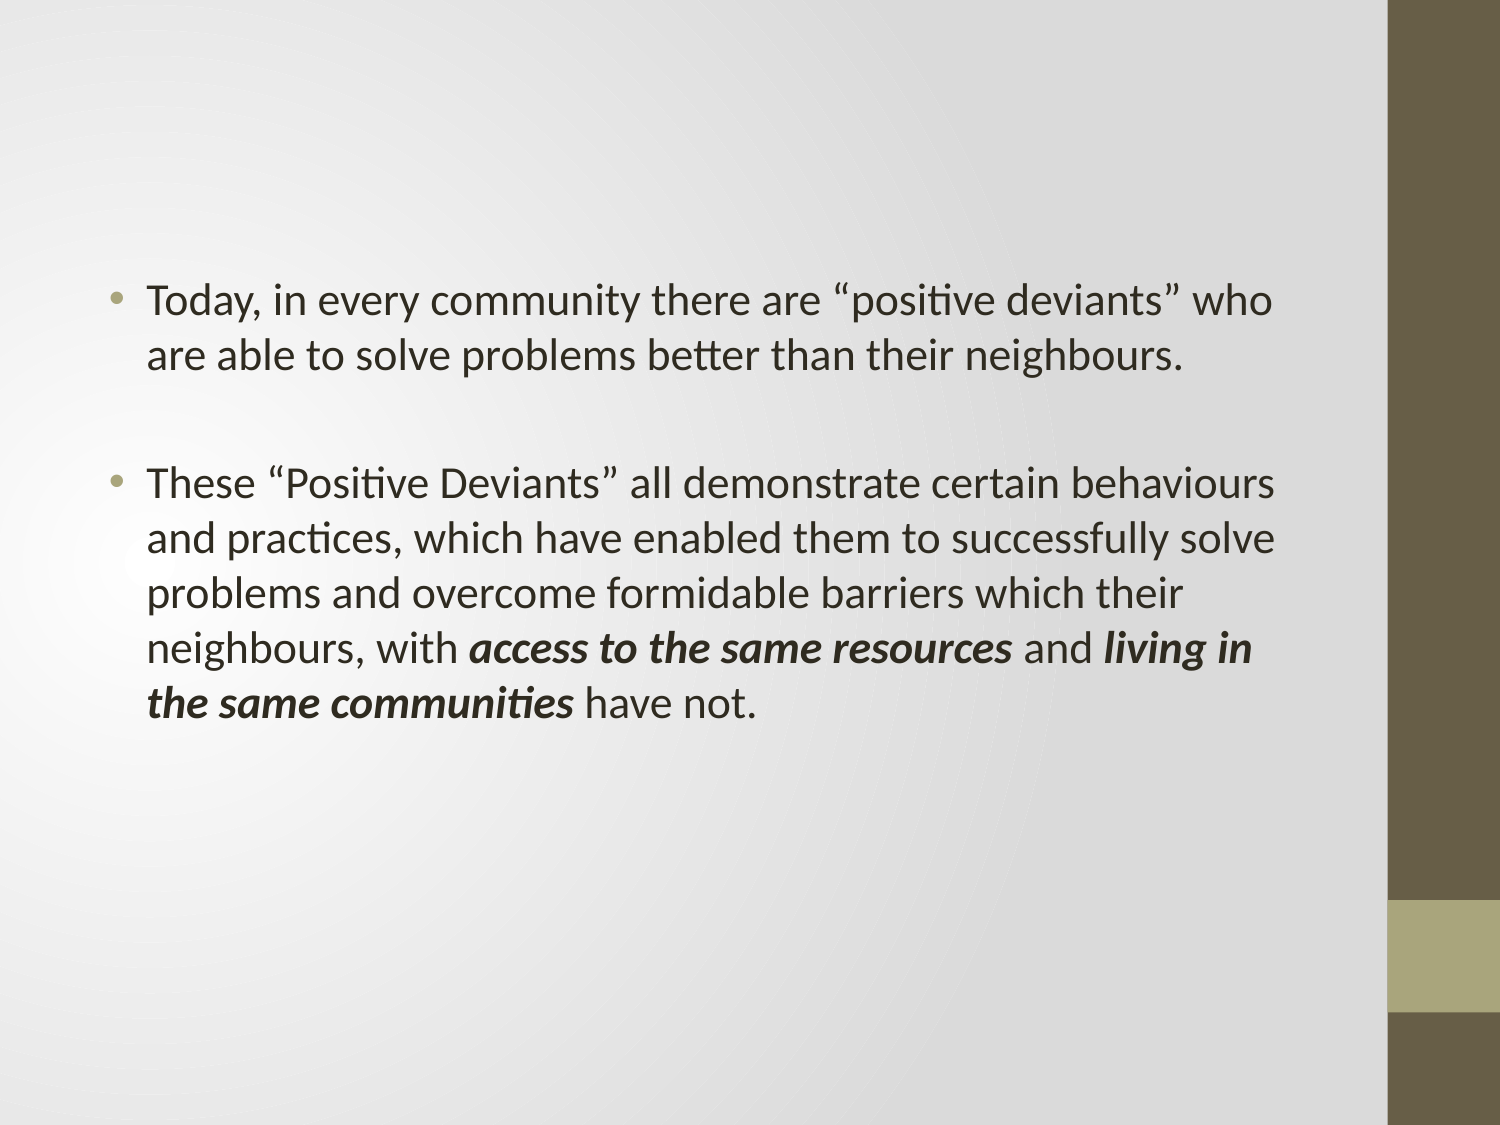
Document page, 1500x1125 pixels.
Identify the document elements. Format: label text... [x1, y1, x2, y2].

list Today, in every community there are “positive deviants” who are able to solve problems better than their neighbours. These “Positive Deviants” all demonstrate certain behaviours and practices, which have enabled them to successfully solve problems and overcome formidable barriers which their neighbours, with access to the same resources and living in the same communities have not. [75, 262, 1325, 1050]
